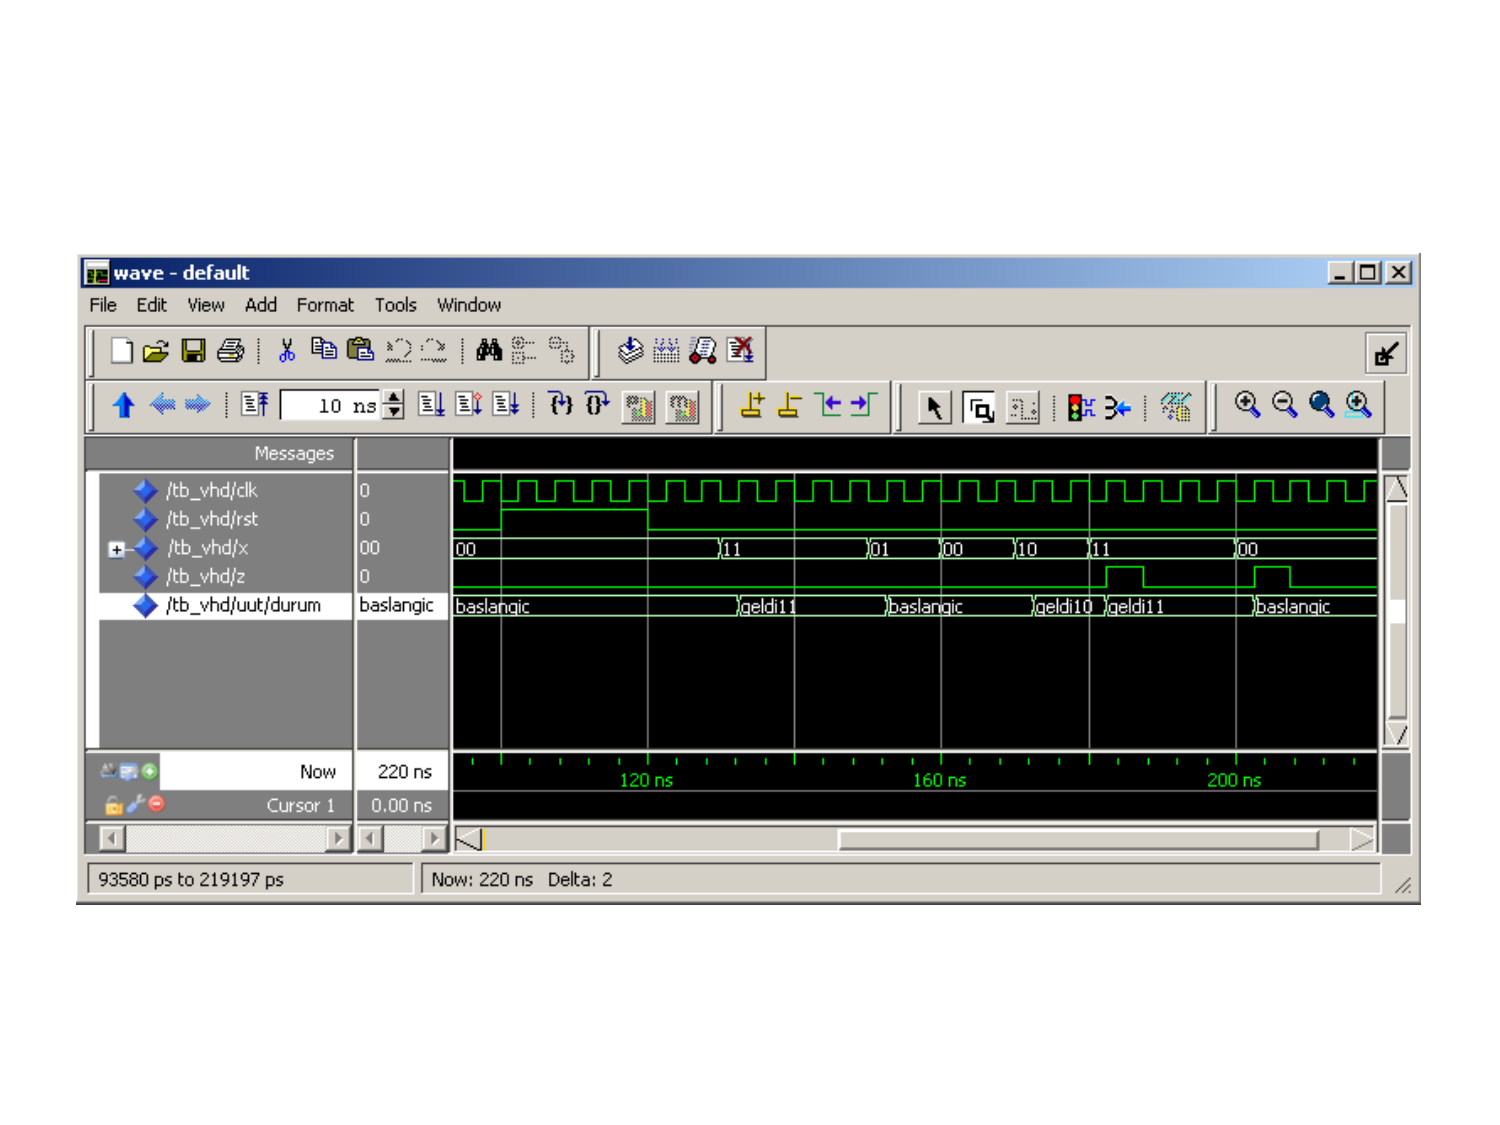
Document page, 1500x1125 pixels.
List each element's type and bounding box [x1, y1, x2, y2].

picture [76, 253, 1422, 906]
